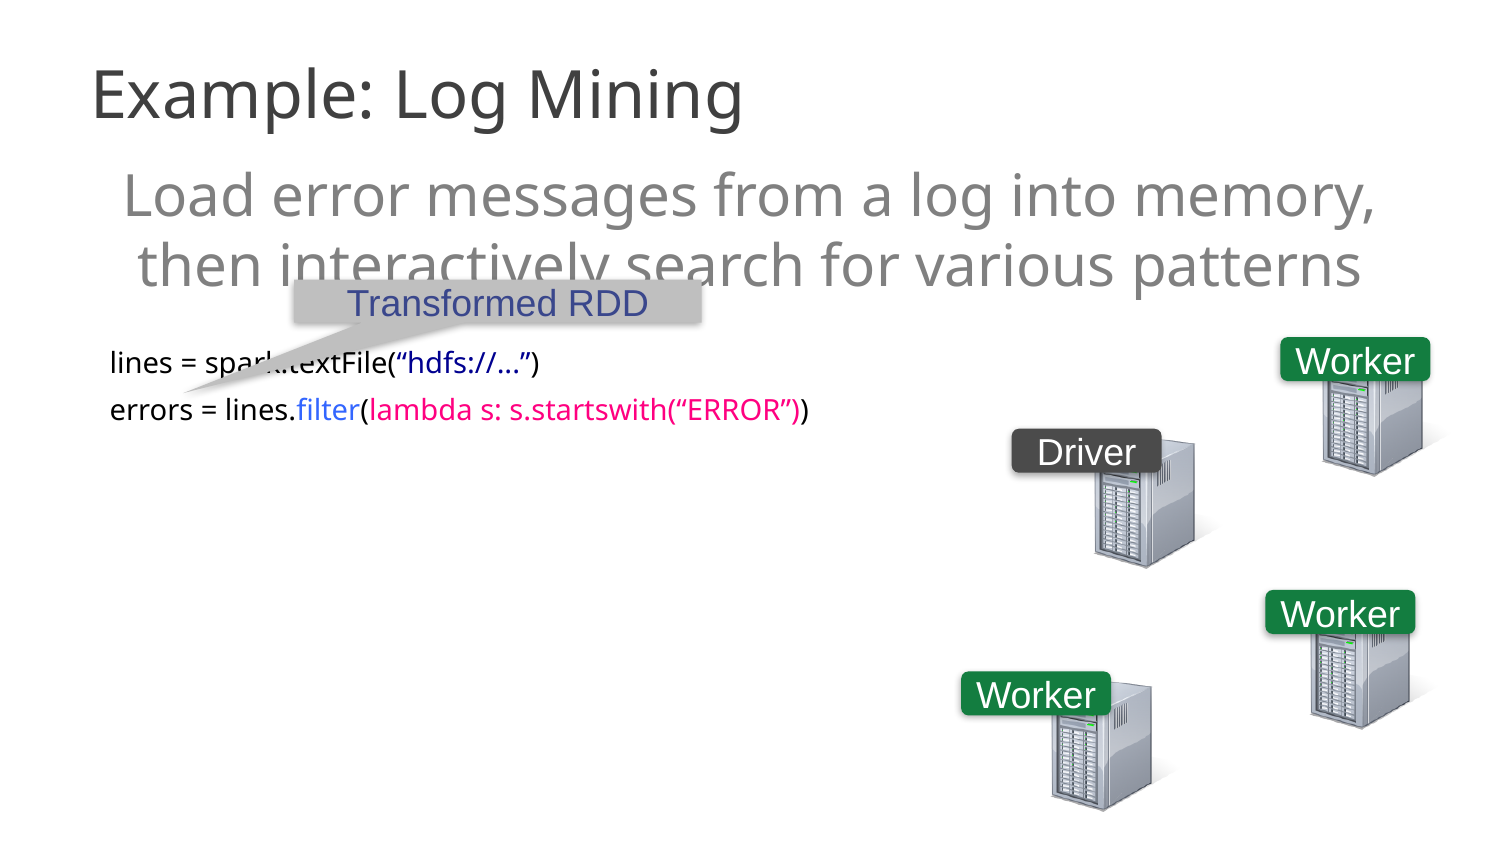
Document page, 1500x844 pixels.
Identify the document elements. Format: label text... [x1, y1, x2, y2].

text_box Transformed RDD [182, 278, 703, 394]
text_box lines = spark.textFile(“hdfs://...”) errors = lines.filter(lambda s: s.startswith(“ERROR”)) [94, 336, 959, 434]
title Example: Log Mining [75, 21, 1425, 151]
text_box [960, 336, 1431, 716]
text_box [1032, 341, 1462, 816]
list Load error messages from a log into memory, then interactively search for various patterns [75, 151, 1425, 320]
